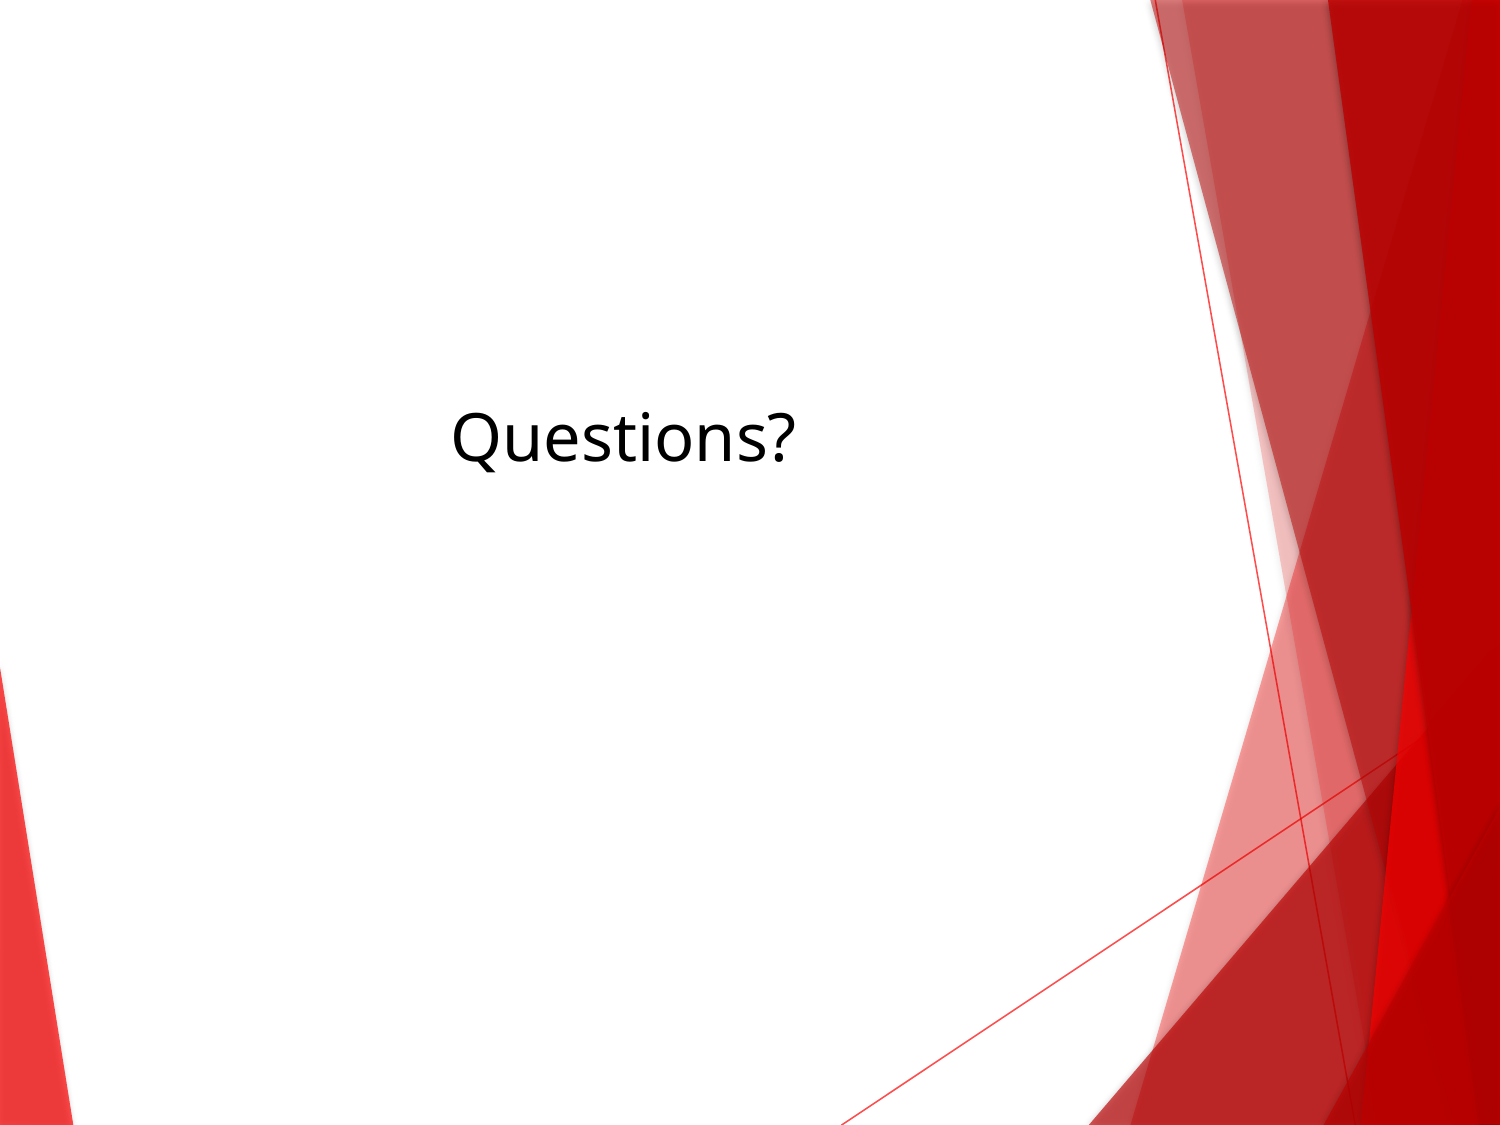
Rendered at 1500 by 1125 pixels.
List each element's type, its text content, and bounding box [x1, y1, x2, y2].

text_box Questions? [435, 387, 813, 483]
